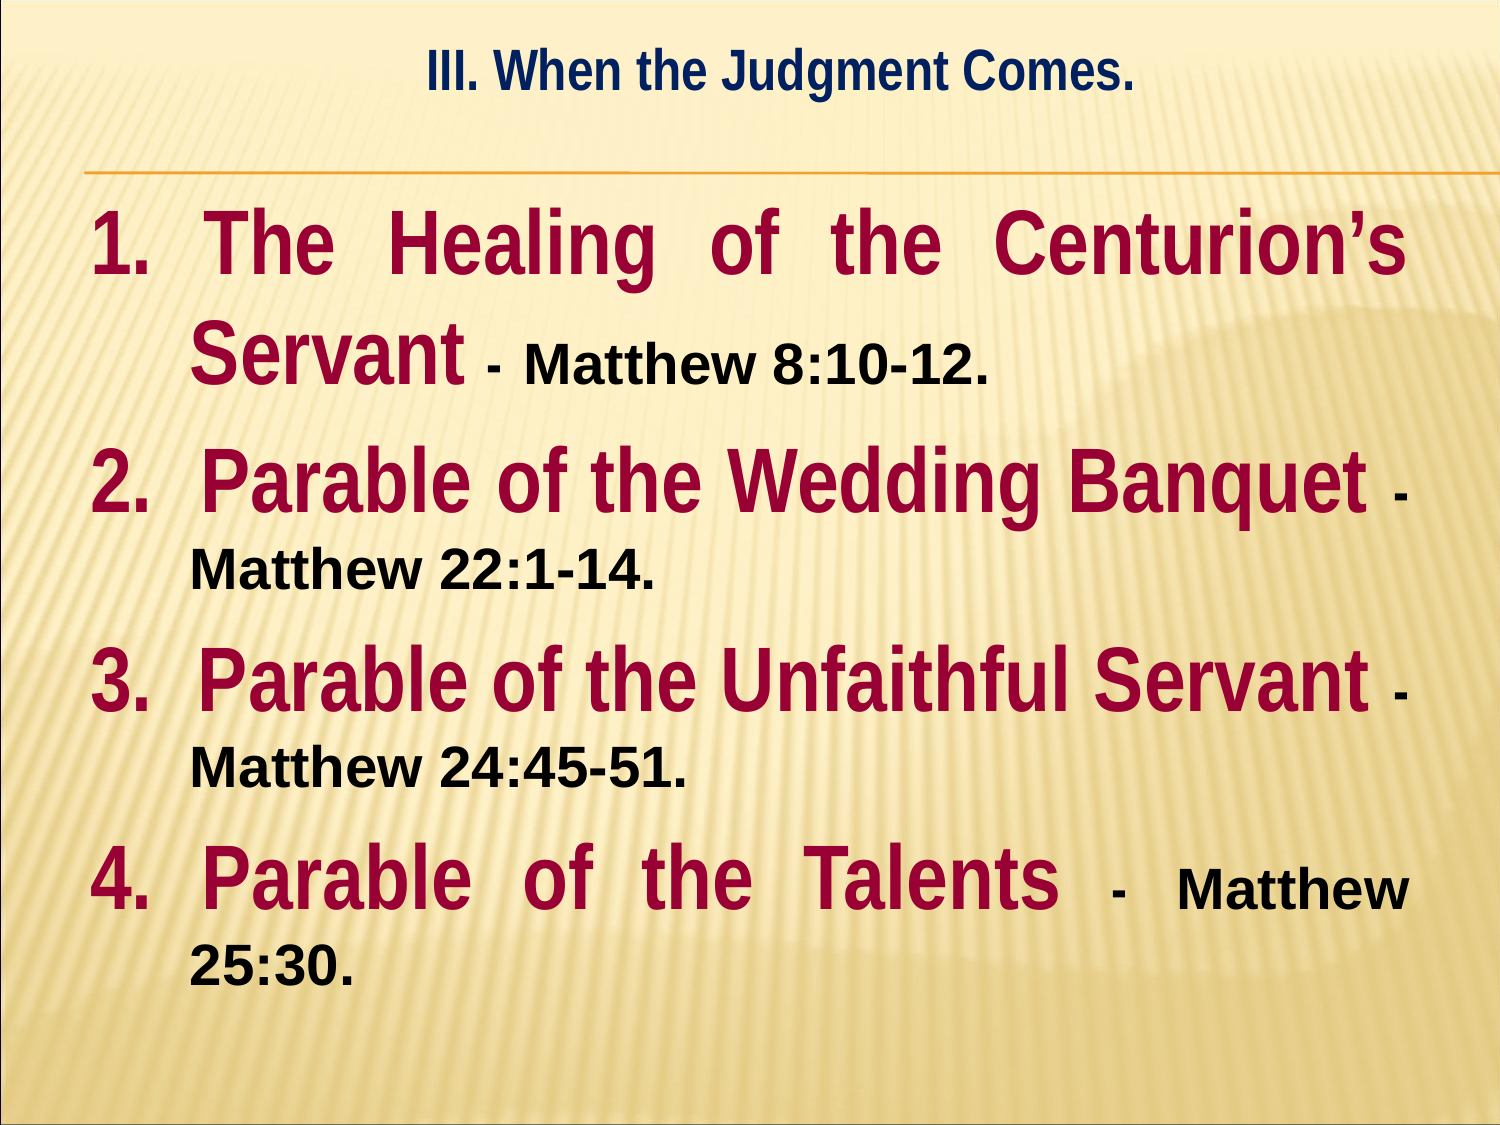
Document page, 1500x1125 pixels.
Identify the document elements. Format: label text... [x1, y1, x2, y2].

picture [0, 0, 1500, 1125]
list 1. The Healing of the Centurion’s Servant - Matthew 8:10-12. 2. Parable of the Wedding Banquet - Matthew 22:1-14. 3. Parable of the Unfaithful Servant - Matthew 24:45-51. 4. Parable of the Talents - Matthew 25:30. [75, 174, 1425, 1050]
text_box III. When the Judgment Comes. [137, 24, 1425, 110]
